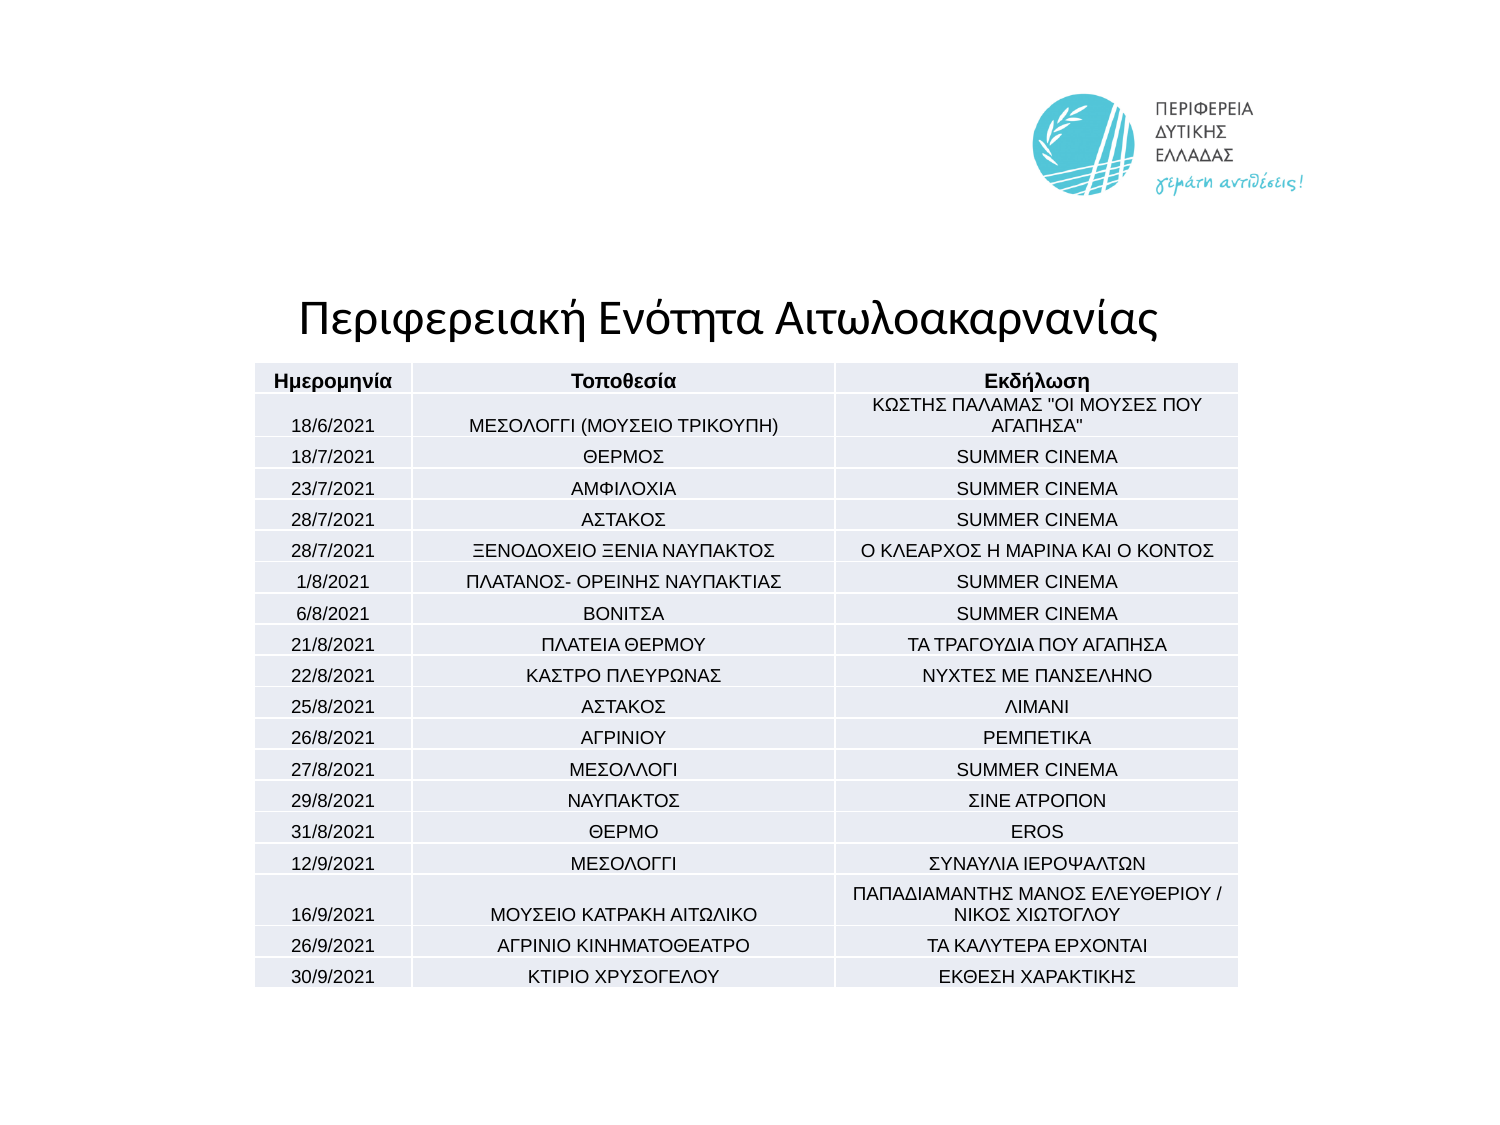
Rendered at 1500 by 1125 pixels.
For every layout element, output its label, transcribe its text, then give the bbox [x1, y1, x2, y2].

table_cell ΑΜΦΙΛΟΧΙΑ [413, 469, 834, 498]
picture [1021, 0, 1313, 292]
table_cell ΜΟΥΣΕΙΟ ΚΑΤΡΑΚΗ ΑΙΤΩΛΙΚΟ [413, 875, 834, 925]
table_cell ΑΣΤΑΚΟΣ [413, 687, 834, 717]
table_cell ΜΕΣΟΛΟΓΓΙ [413, 844, 834, 873]
table_cell 21/8/2021 [255, 625, 411, 654]
table_cell SUMMER CINEMA [836, 562, 1238, 592]
table_cell ΡΕΜΠΕΤΙΚΑ [836, 719, 1238, 748]
table_cell 31/8/2021 [255, 812, 411, 842]
table_cell ΣΥΝΑΥΛΙΑ ΙΕΡΟΨΑΛΤΩΝ [836, 844, 1238, 873]
table_cell ΝΥΧΤΕΣ ΜΕ ΠΑΝΣΕΛΗΝΟ [836, 656, 1238, 686]
table_cell 18/7/2021 [255, 437, 411, 467]
table_cell ΜΕΣΟΛΛΟΓΙ [413, 750, 834, 779]
table_cell SUMMER CINEMA [836, 594, 1238, 623]
table_header Ημερομηνία [255, 363, 411, 392]
table_cell 26/8/2021 [255, 719, 411, 748]
table_cell ΜΕΣΟΛΟΓΓΙ (ΜΟΥΣΕΙΟ ΤΡΙΚΟΥΠΗ) [413, 394, 834, 436]
table_cell ΠΛΑΤΕΙΑ ΘΕΡΜΟΥ [413, 625, 834, 654]
table_cell ΑΓΡΙΝΙΟΥ [413, 719, 834, 748]
table_cell ΑΓΡΙΝΙΟ ΚΙΝΗΜΑΤΟΘΕΑΤΡΟ [413, 926, 834, 956]
table_cell ΑΣΤΑΚΟΣ [413, 500, 834, 529]
table_cell SUMMER CINEMA [836, 437, 1238, 467]
table_cell ΞΕΝΟΔΟΧΕΙΟ ΞΕΝΙΑ ΝΑΥΠΑΚΤΟΣ [413, 531, 834, 561]
table_cell 30/9/2021 [255, 958, 411, 987]
table_cell ΕΚΘΕΣΗ ΧΑΡΑΚΤΙΚΗΣ [836, 958, 1238, 987]
table_cell ΛΙΜΑΝΙ [836, 687, 1238, 717]
table_cell SUMMER CINEMA [836, 750, 1238, 779]
table_cell 28/7/2021 [255, 531, 411, 561]
table_cell ΚΑΣΤΡΟ ΠΛΕΥΡΩΝΑΣ [413, 656, 834, 686]
table_cell 12/9/2021 [255, 844, 411, 873]
table_cell Ο ΚΛΕΑΡΧΟΣ Η ΜΑΡΙΝΑ ΚΑΙ Ο ΚΟΝΤΟΣ [836, 531, 1238, 561]
table_cell ΠΛΑΤΑΝΟΣ- ΟΡΕΙΝΗΣ ΝΑΥΠΑΚΤΙΑΣ [413, 562, 834, 592]
table_cell ΘΕΡΜΟ [413, 812, 834, 842]
table_cell 28/7/2021 [255, 500, 411, 529]
table_cell 16/9/2021 [255, 875, 411, 925]
table_cell ΘΕΡΜΟΣ [413, 437, 834, 467]
table_cell 6/8/2021 [255, 594, 411, 623]
table_cell ΠΑΠΑΔΙΑΜΑΝΤΗΣ ΜΑΝΟΣ ΕΛΕΥΘΕΡΙΟΥ / ΝΙΚΟΣ ΧΙΩΤΟΓΛΟΥ [836, 875, 1238, 925]
table_cell ΚΩΣΤΗΣ ΠΑΛΑΜΑΣ "ΟΙ ΜΟΥΣΕΣ ΠΟΥ ΑΓΑΠΗΣΑ" [836, 394, 1238, 436]
table_cell ΤΑ ΚΑΛΥΤΕΡΑ ΕΡΧΟΝΤΑΙ [836, 926, 1238, 956]
table_header Εκδήλωση [836, 363, 1238, 392]
table_header Τοποθεσία [413, 363, 834, 392]
title Περιφερειακή Ενότητα Αιτωλοακαρνανίας [146, 243, 1312, 386]
table_cell 23/7/2021 [255, 469, 411, 498]
table_cell EROS [836, 812, 1238, 842]
table_cell ΣΙΝΕ ΑΤΡΟΠΟΝ [836, 781, 1238, 811]
table_cell ΝΑΥΠΑΚΤΟΣ [413, 781, 834, 811]
table_cell 29/8/2021 [255, 781, 411, 811]
table_cell ΒΟΝΙΤΣΑ [413, 594, 834, 623]
table_cell 26/9/2021 [255, 926, 411, 956]
table_cell ΚΤΙΡΙΟ ΧΡΥΣΟΓΕΛΟΥ [413, 958, 834, 987]
table_cell SUMMER CINEMA [836, 500, 1238, 529]
table_cell SUMMER CINEMA [836, 469, 1238, 498]
table_cell ΤΑ ΤΡΑΓΟΥΔΙΑ ΠΟΥ ΑΓΑΠΗΣΑ [836, 625, 1238, 654]
table_cell 25/8/2021 [255, 687, 411, 717]
table_cell 1/8/2021 [255, 562, 411, 592]
table_cell 27/8/2021 [255, 750, 411, 779]
table_cell 22/8/2021 [255, 656, 411, 686]
table_cell 18/6/2021 [255, 394, 411, 436]
